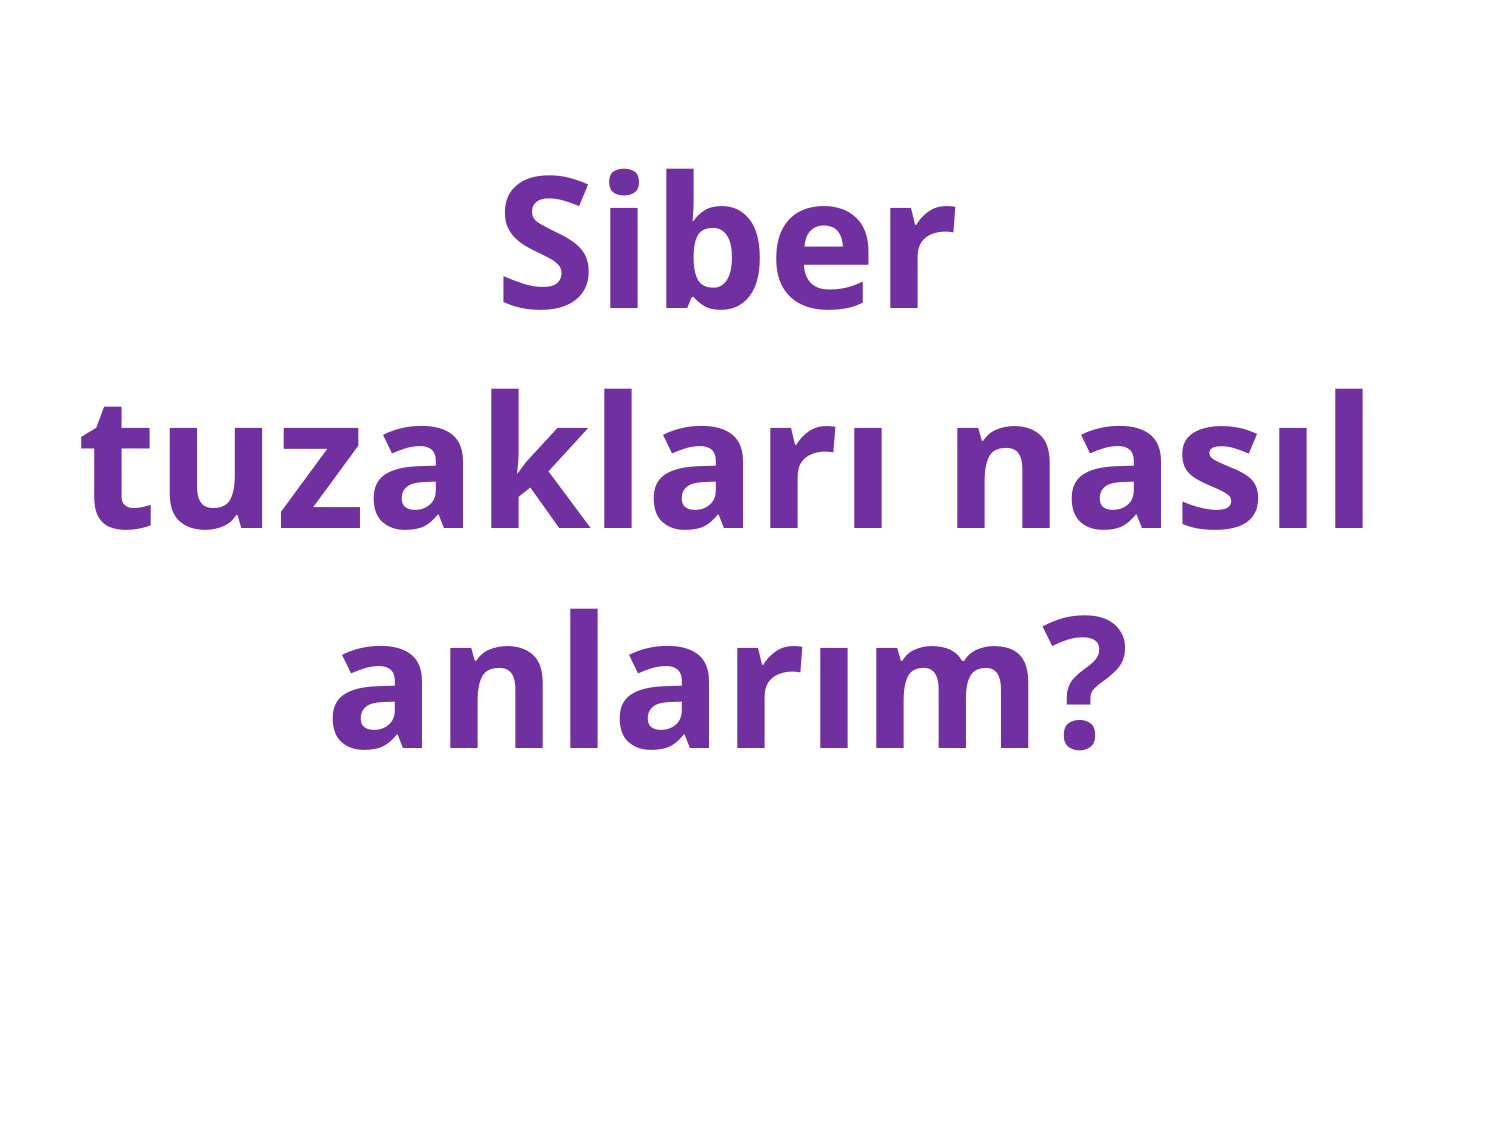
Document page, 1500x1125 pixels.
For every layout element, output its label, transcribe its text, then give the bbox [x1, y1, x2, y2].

title Siber tuzakları nasıl anlarım? [53, 361, 1404, 550]
